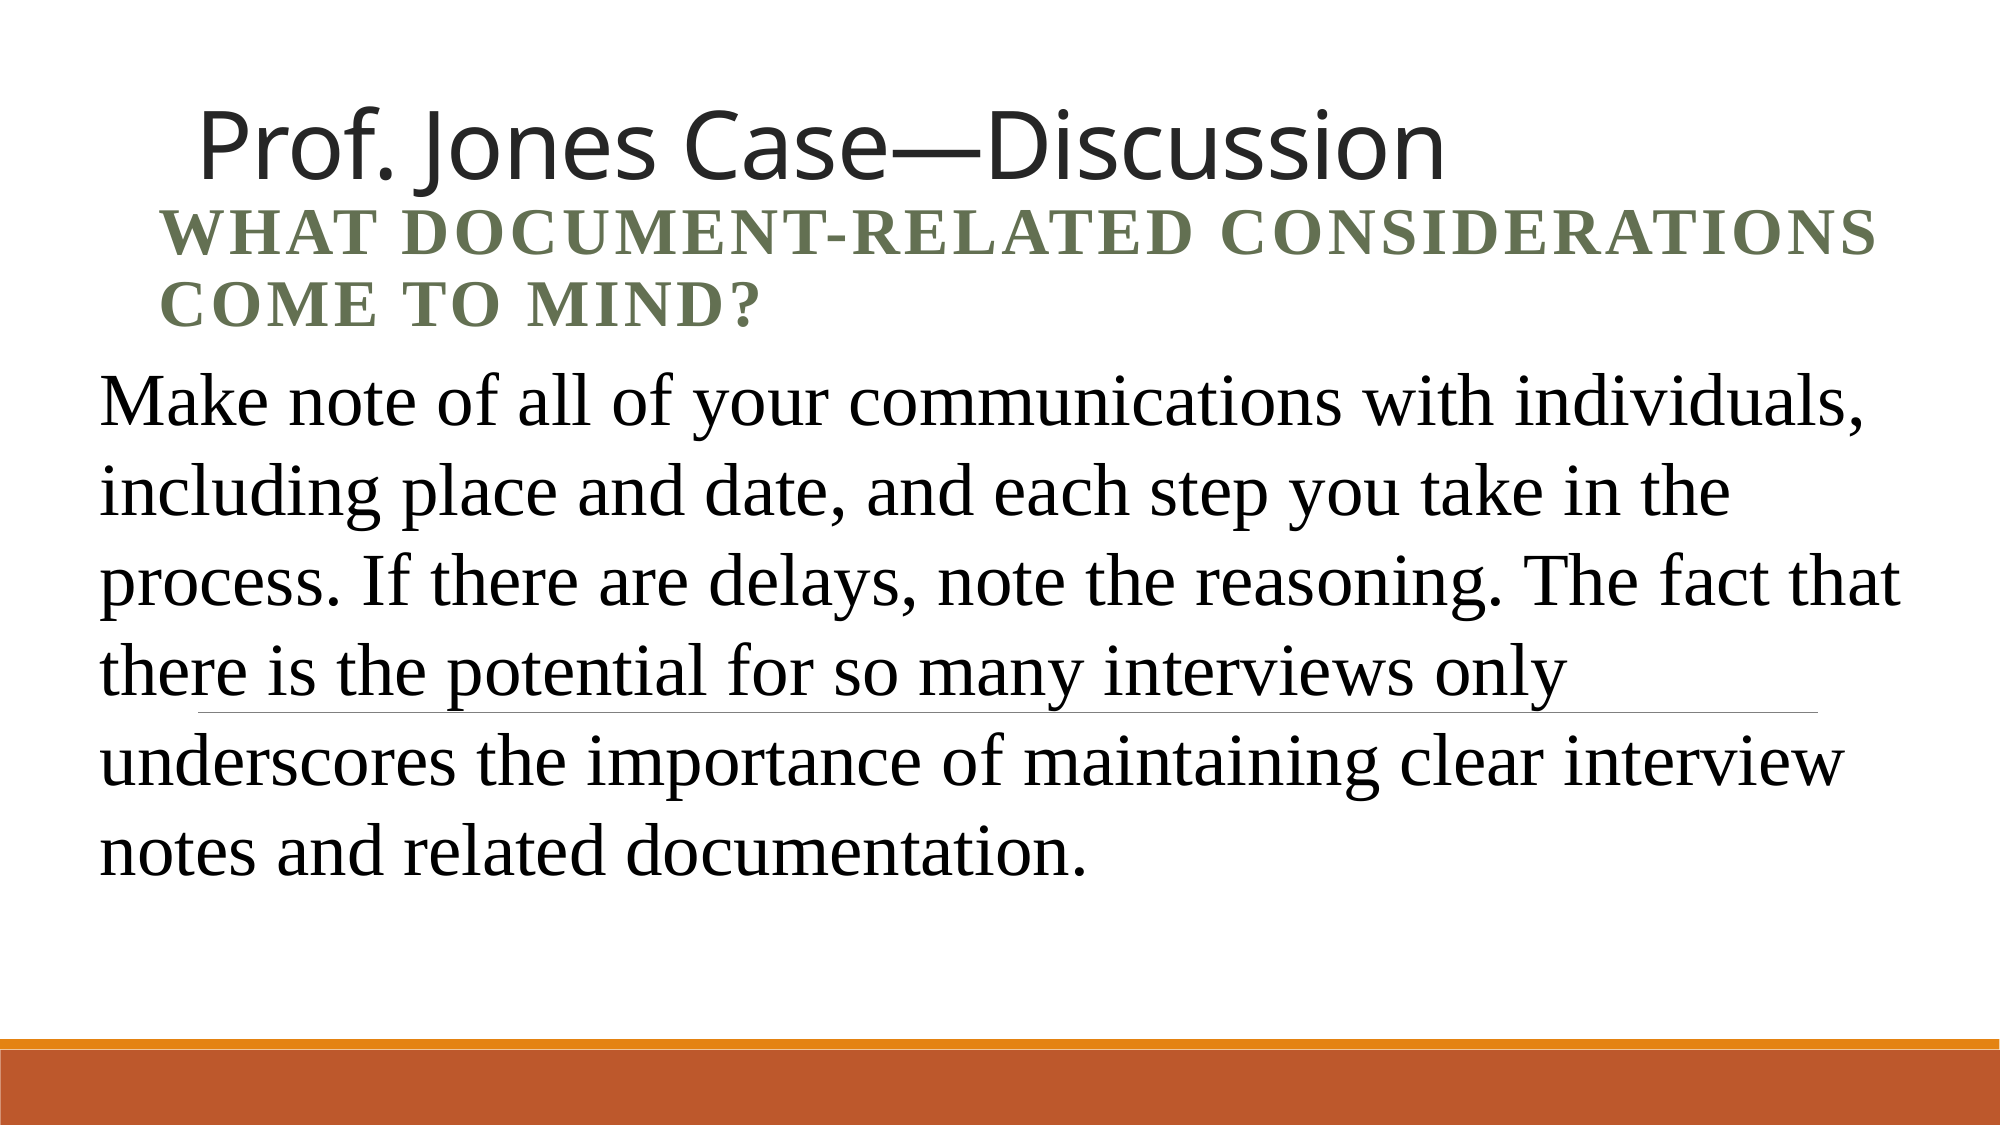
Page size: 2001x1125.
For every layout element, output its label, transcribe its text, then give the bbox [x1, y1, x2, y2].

subtitle What Document-Related Considerations Come to Mind? [143, 189, 1915, 343]
text_box Make note of all of your communications with individuals, including place and date, and each step you take in the process. If there are delays, note the reasoning. The fact that there is the potential for so many interviews only underscores the importance of maintaining clear interview notes and related documentation. [84, 343, 1930, 898]
title Prof. Jones Case—Discussion [180, 92, 1930, 207]
